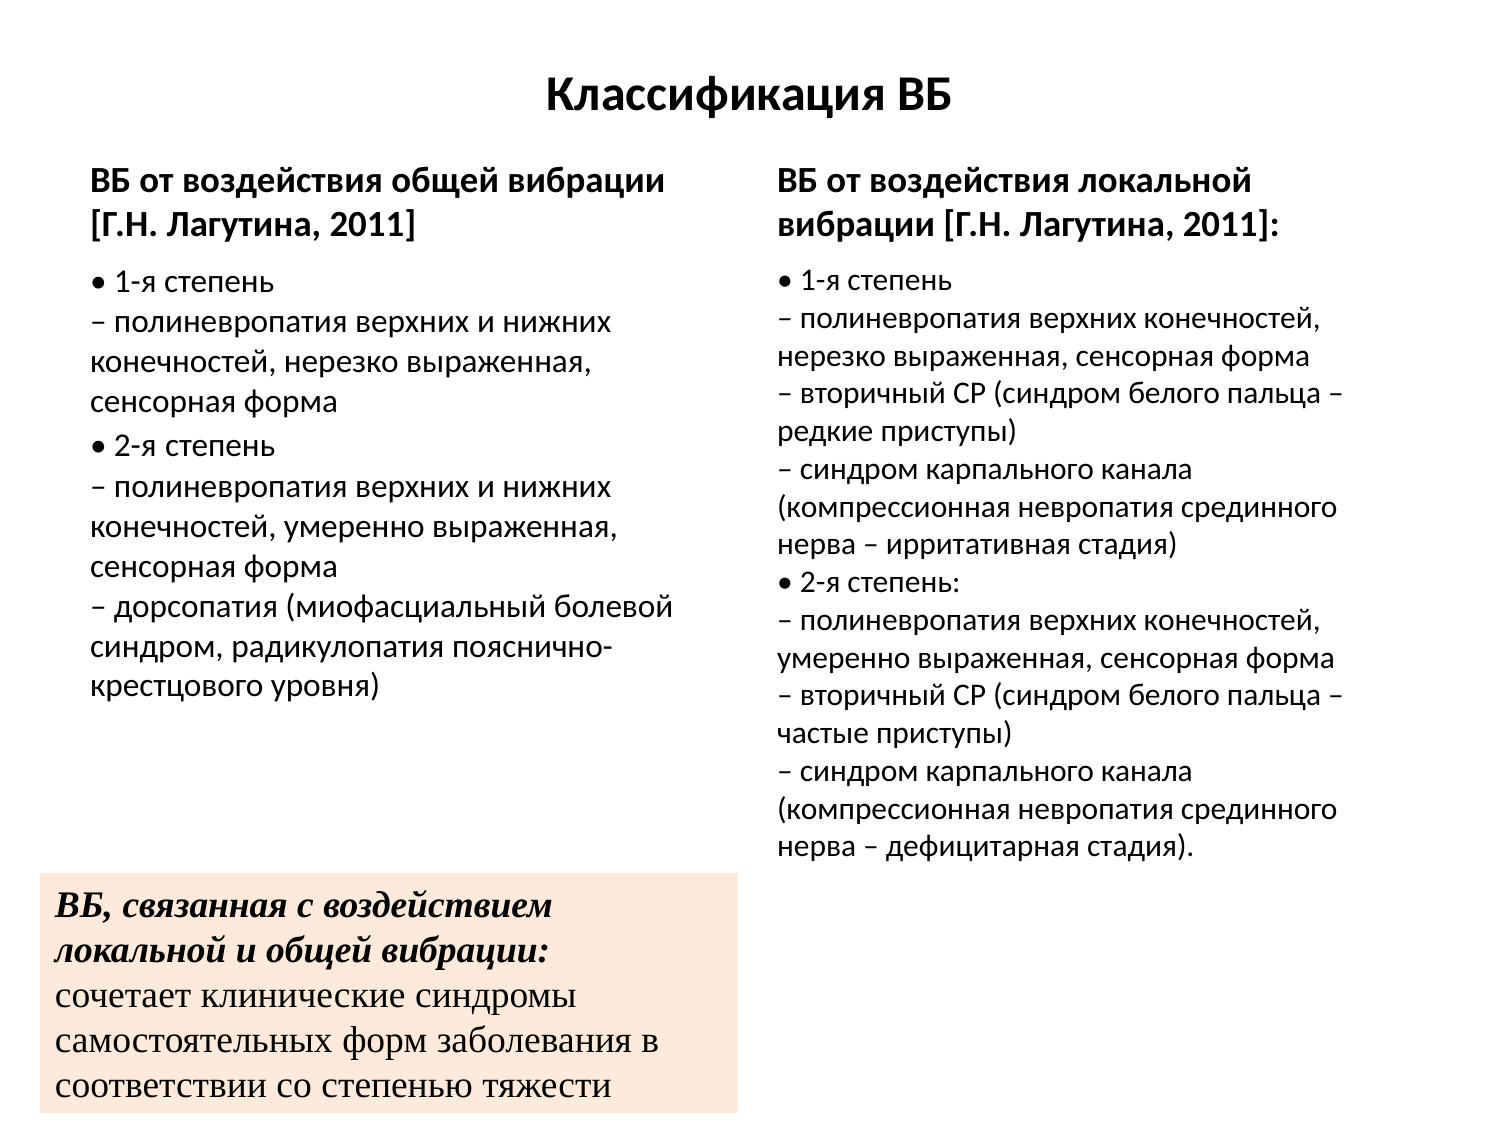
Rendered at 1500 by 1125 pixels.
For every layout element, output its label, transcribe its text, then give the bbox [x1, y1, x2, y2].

text_box ВБ, связанная с воздействием локальной и общей вибрации: сочетает клинические синдромы самостоятельных форм заболевания в соответствии со степенью тяжести [40, 873, 738, 1113]
list • 1-я степень – полиневропатия верхних конечностей, нерезко выраженная, сенсорная форма – вторичный СР (синдром белого пальца – редкие приступы) – синдром карпального канала (компрессионная невропатия срединного нерва – ирритативная стадия) • 2-я степень: – полиневропатия верхних конечностей, умеренно выраженная, сенсорная форма – вторичный СР (синдром белого пальца – частые приступы) – синдром карпального канала (компрессионная невропатия срединного нерва – дефицитарная стадия). [761, 251, 1425, 917]
title Классификация ВБ [75, 45, 1425, 136]
list • 1-я степень – полиневропатия верхних и нижних конечностей, нерезко выраженная, сенсорная форма • 2-я степень – полиневропатия верхних и нижних конечностей, умеренно выраженная, сенсорная форма – дорсопатия (миофасциальный болевой синдром, радикулопатия пояснично-крестцового уровня) [75, 251, 738, 873]
list ВБ от воздействия общей вибрации [Г.Н. Лагутина, 2011] [75, 146, 738, 251]
list ВБ от воздействия локальной вибрации [Г.Н. Лагутина, 2011]: [761, 146, 1425, 251]
